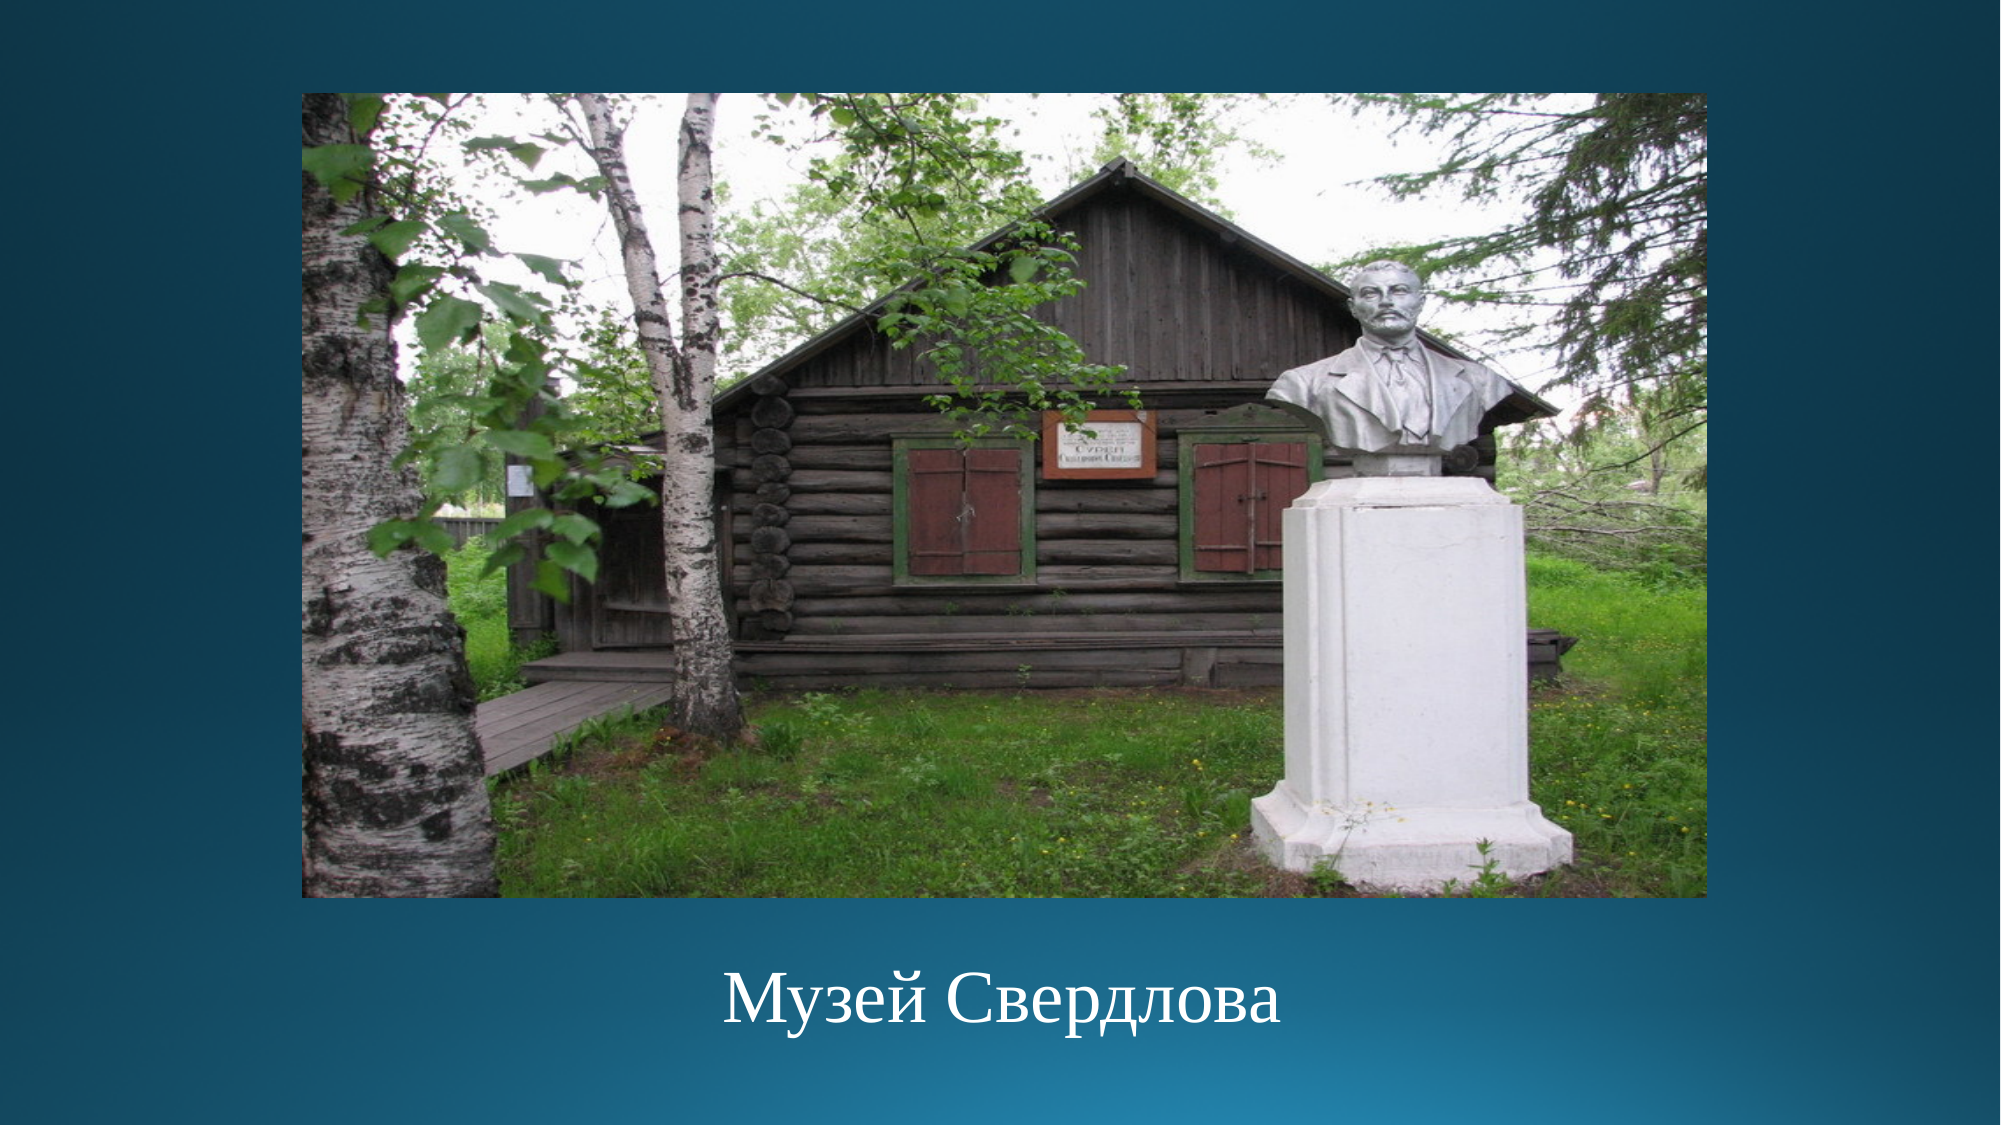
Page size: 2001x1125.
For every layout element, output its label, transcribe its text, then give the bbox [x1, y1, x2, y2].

picture [0, 0, 2001, 1125]
title Музей Свердлова [139, 933, 1865, 1064]
